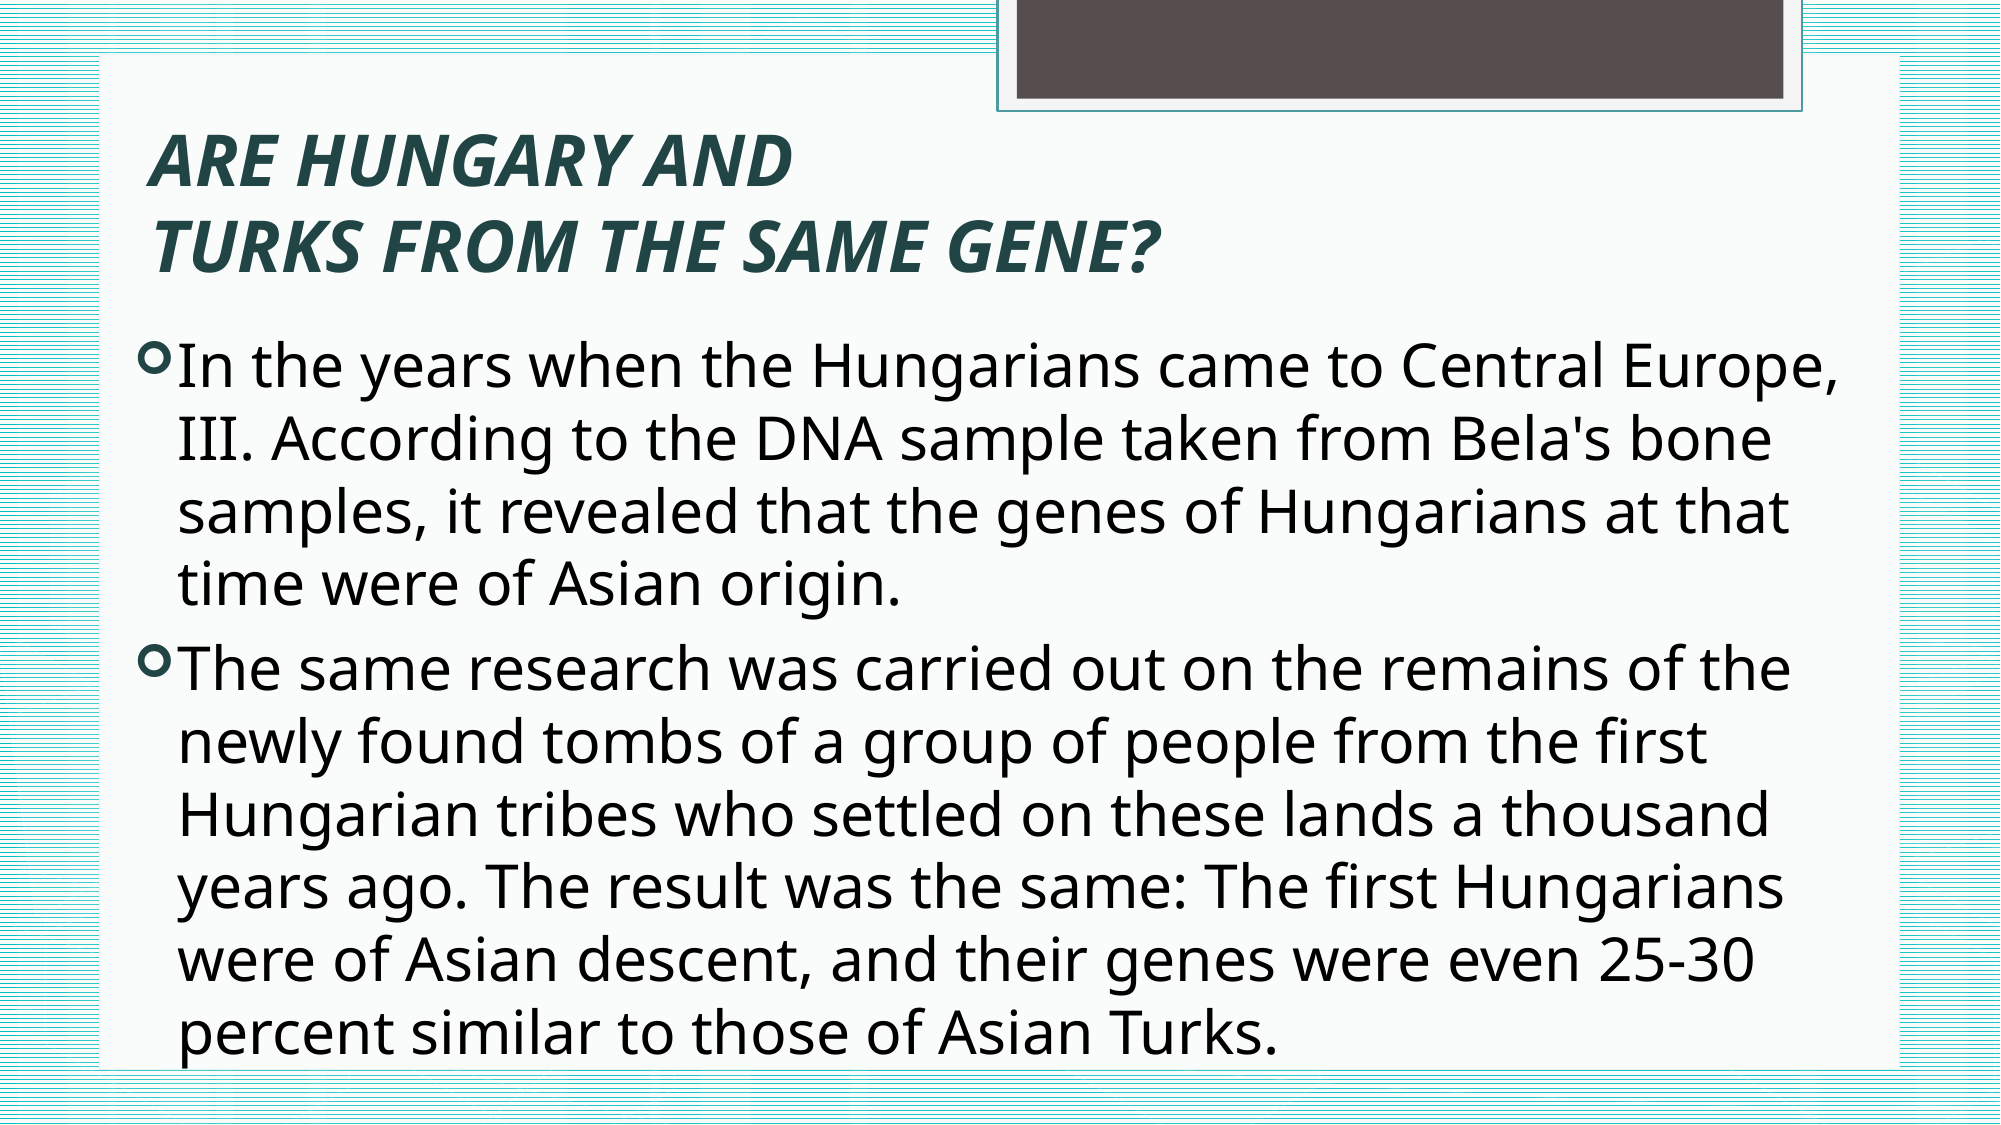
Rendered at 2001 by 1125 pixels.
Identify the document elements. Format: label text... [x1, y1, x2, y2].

list In the years when the Hungarians came to Central Europe, III. According to the DNA sample taken from Bela's bone samples, it revealed that the genes of Hungarians at that time were of Asian origin. The same research was carried out on the remains of the newly found tombs of a group of people from the first Hungarian tribes who settled on these lands a thousand years ago. The result was the same: The first Hungarians were of Asian descent, and their genes were even 25-30 percent similar to those of Asian Turks. [108, 319, 1896, 1080]
title ARE HUNGARY AND TURKS FROM THE SAME GENE? [135, 107, 1879, 295]
